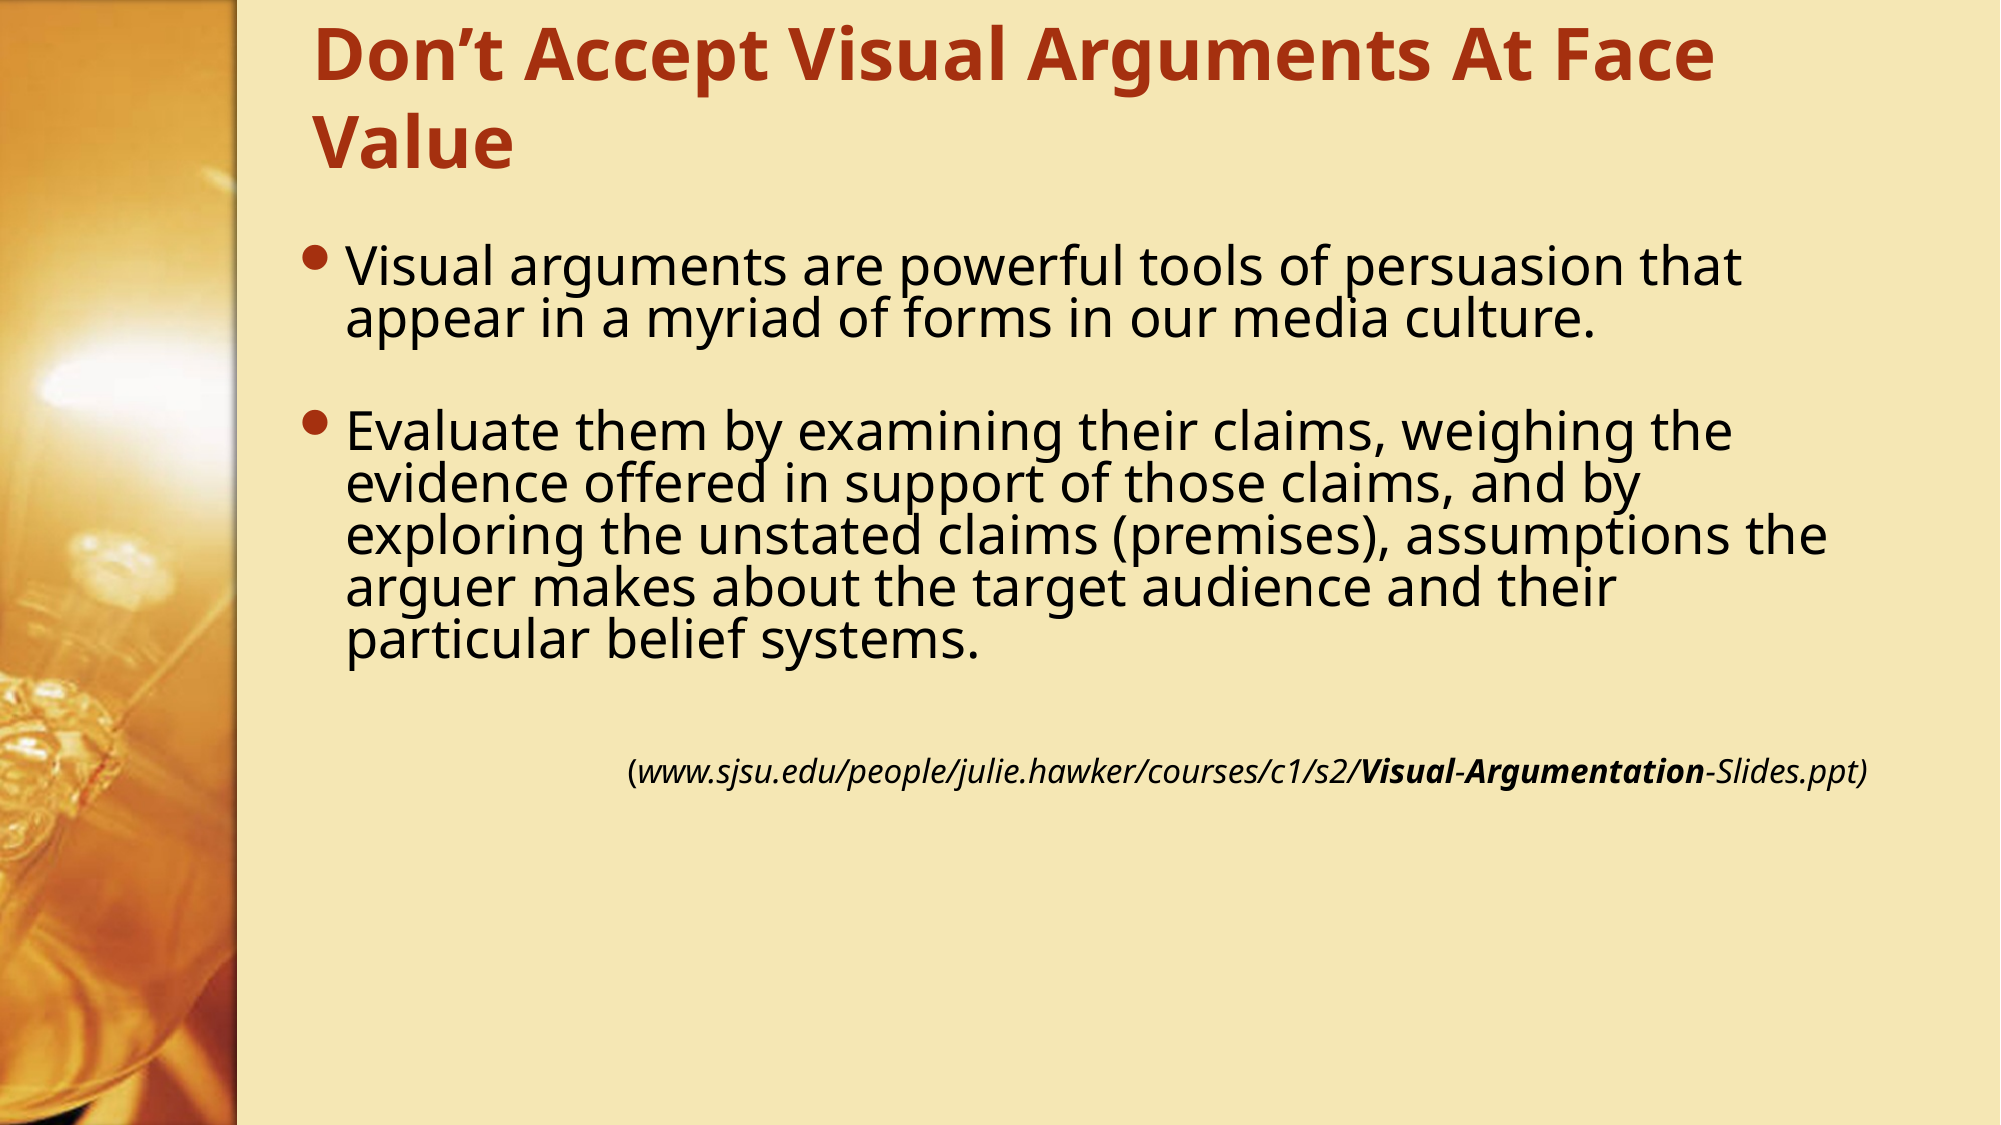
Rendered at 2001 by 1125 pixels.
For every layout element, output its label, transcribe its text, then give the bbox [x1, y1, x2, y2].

title Don’t Accept Visual Arguments At Face Value [297, 0, 1884, 191]
list Visual arguments are powerful tools of persuasion that appear in a myriad of forms in our media culture. Evaluate them by examining their claims, weighing the evidence offered in support of those claims, and by exploring the unstated claims (premises), assumptions the arguer makes about the target audience and their particular belief systems. (www.sjsu.edu/people/julie.hawker/courses/c1/s2/Visual-Argumentation-Slides.ppt) [270, 236, 1884, 1125]
picture [0, 0, 237, 1125]
